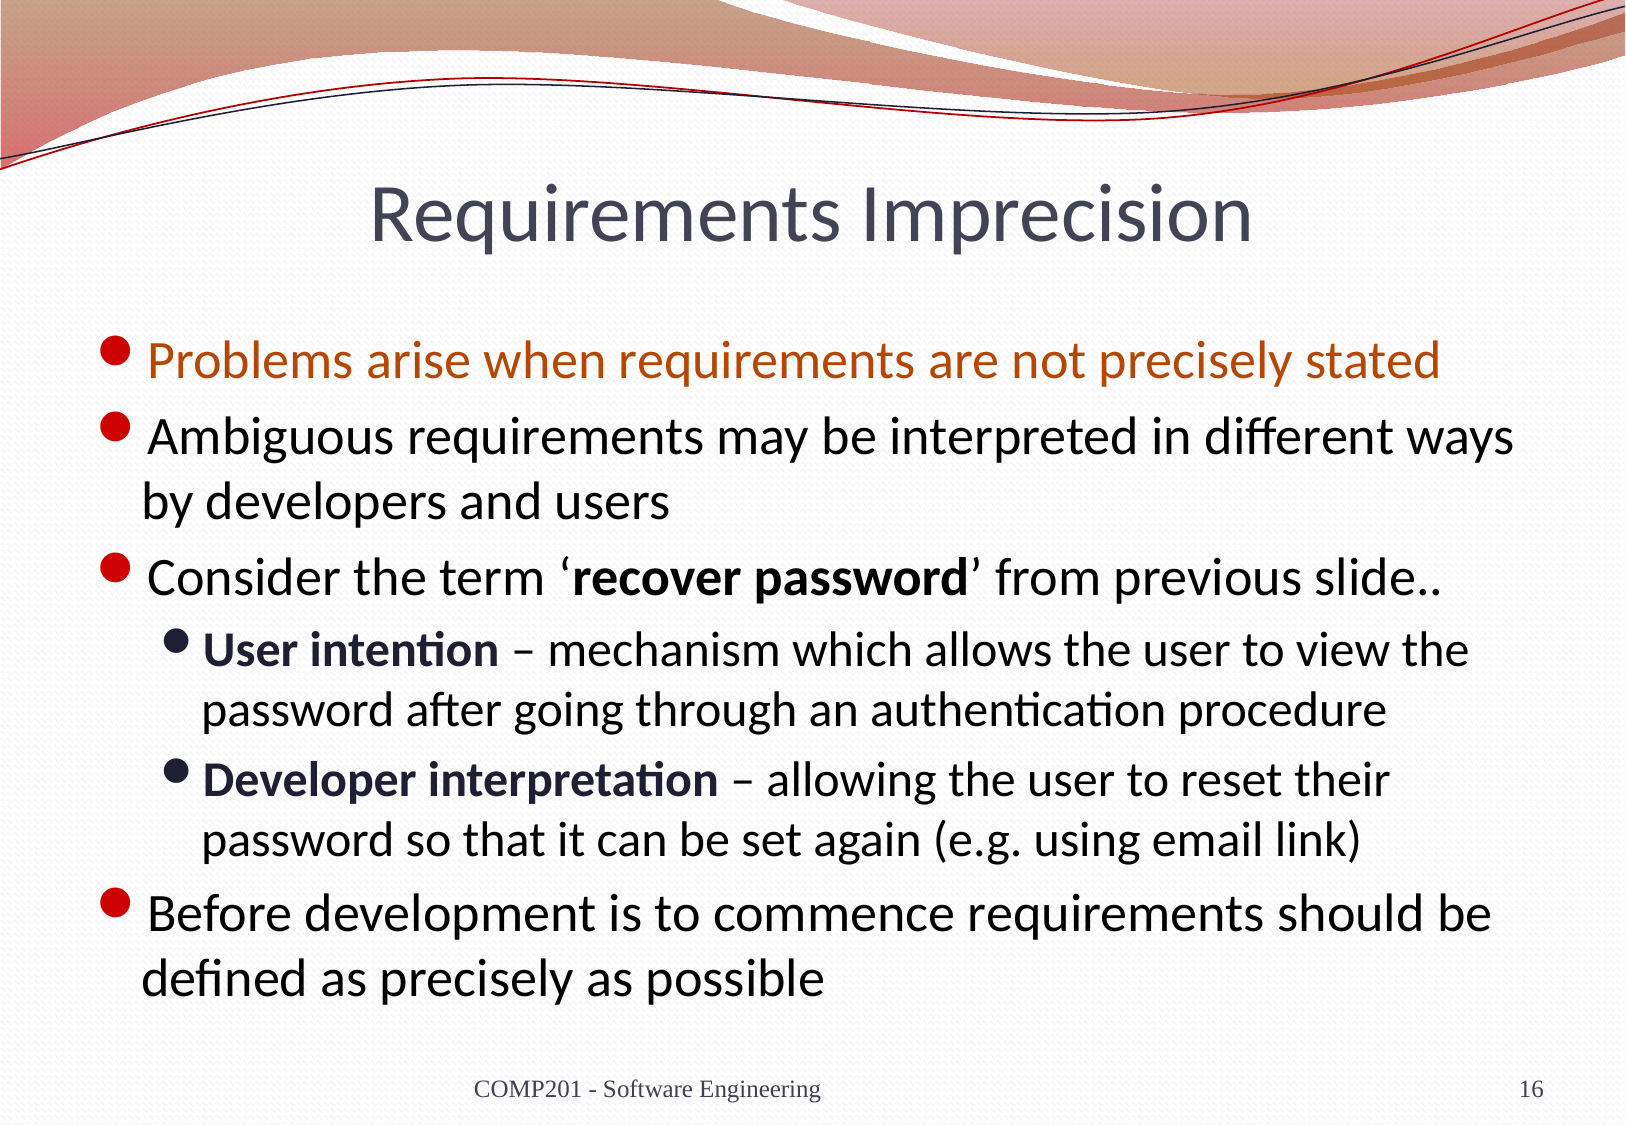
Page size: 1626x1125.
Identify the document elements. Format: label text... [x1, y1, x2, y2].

title Requirements Imprecision [81, 115, 1544, 258]
footer COMP201 - Software Engineering [473, 1042, 1070, 1103]
list Problems arise when requirements are not precisely stated Ambiguous requirements may be interpreted in different ways by developers and users Consider the term ‘recover password’ from previous slide.. User intention – mechanism which allows the user to view the password after going through an authentication procedure Developer interpretation – allowing the user to reset their password so that it can be set again (e.g. using email link) Before development is to commence requirements should be defined as precisely as possible [81, 317, 1544, 1038]
slide_number 16 [1408, 1042, 1544, 1103]
